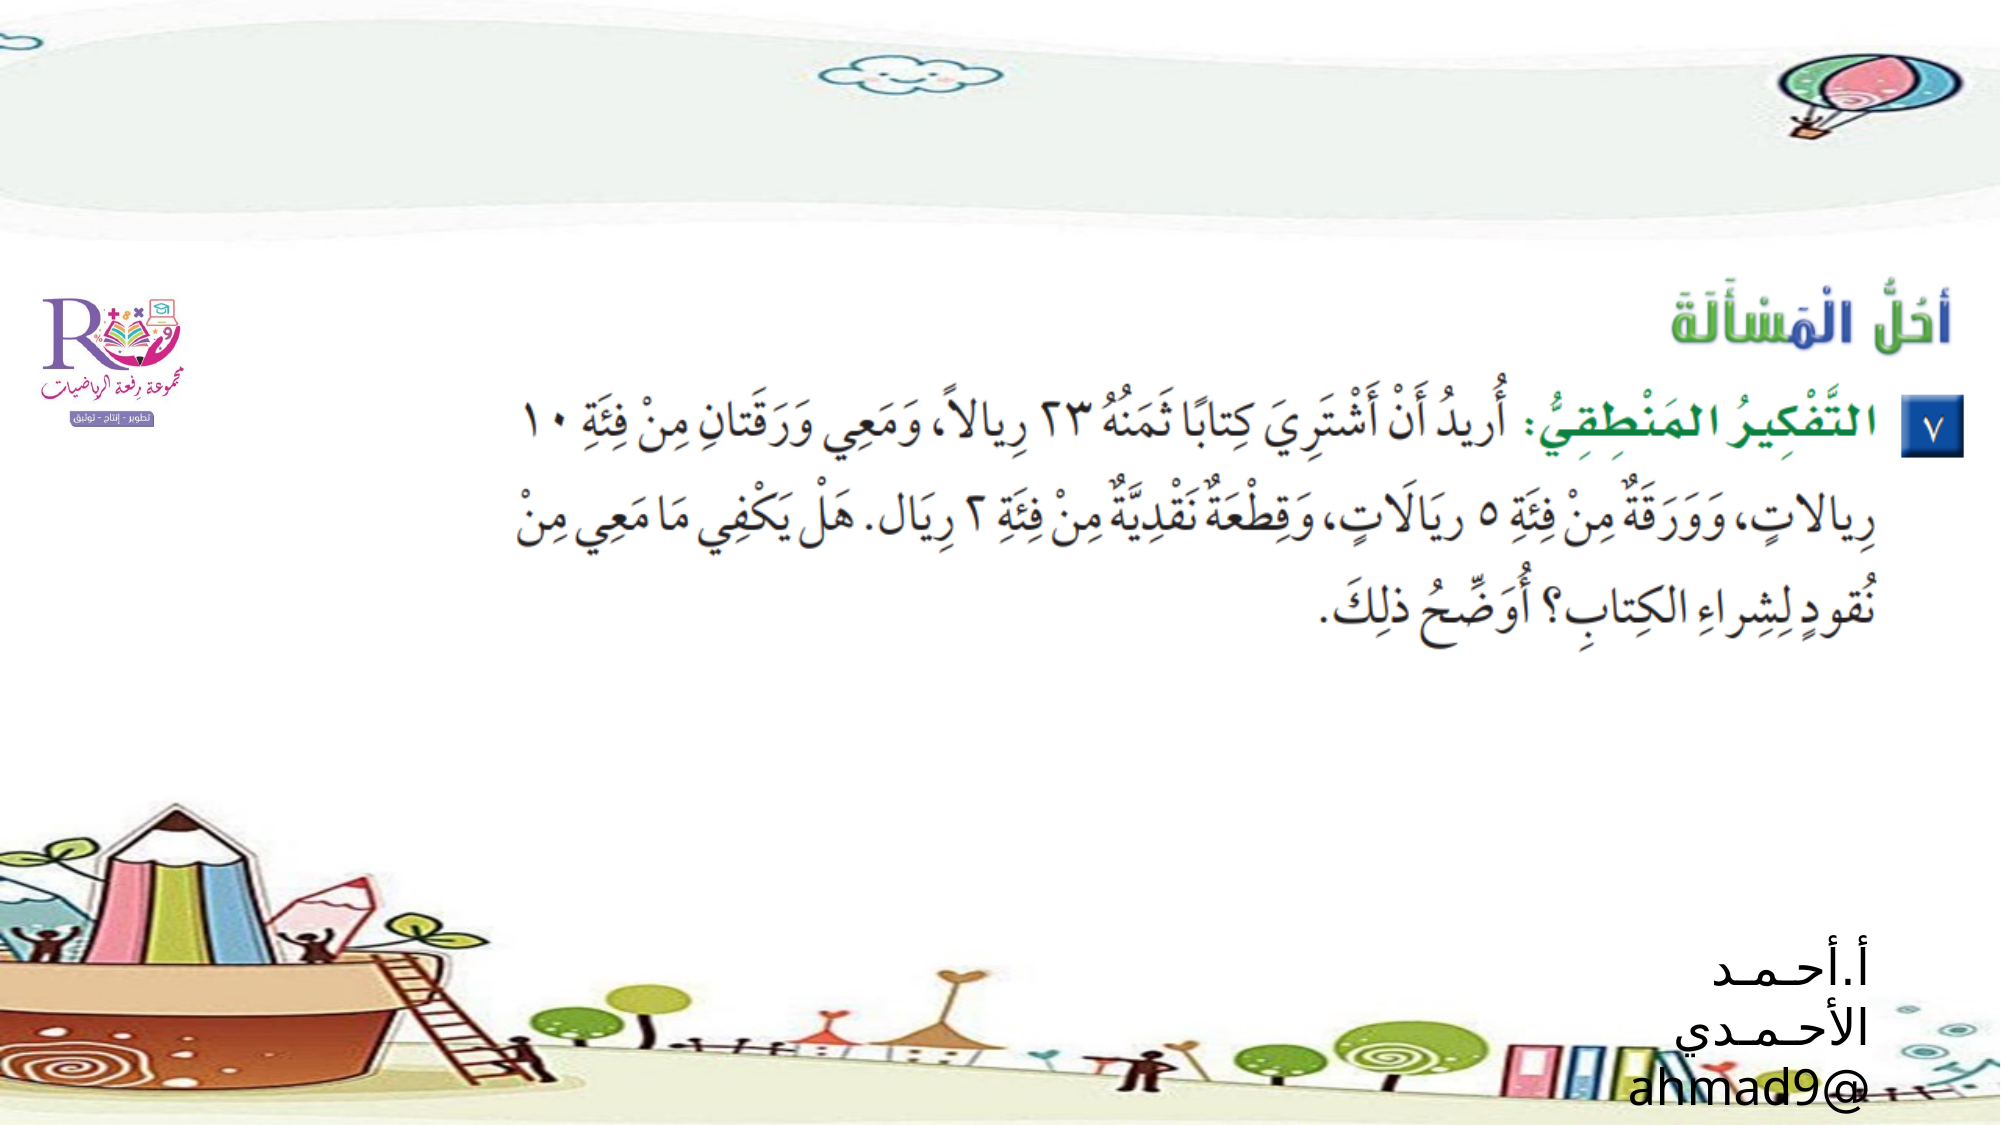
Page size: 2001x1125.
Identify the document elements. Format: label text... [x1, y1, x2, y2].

picture [0, 0, 2001, 1125]
text_box أ.أحـمـد الأحـمـدي @ahmad9963 [1600, 927, 1886, 1125]
